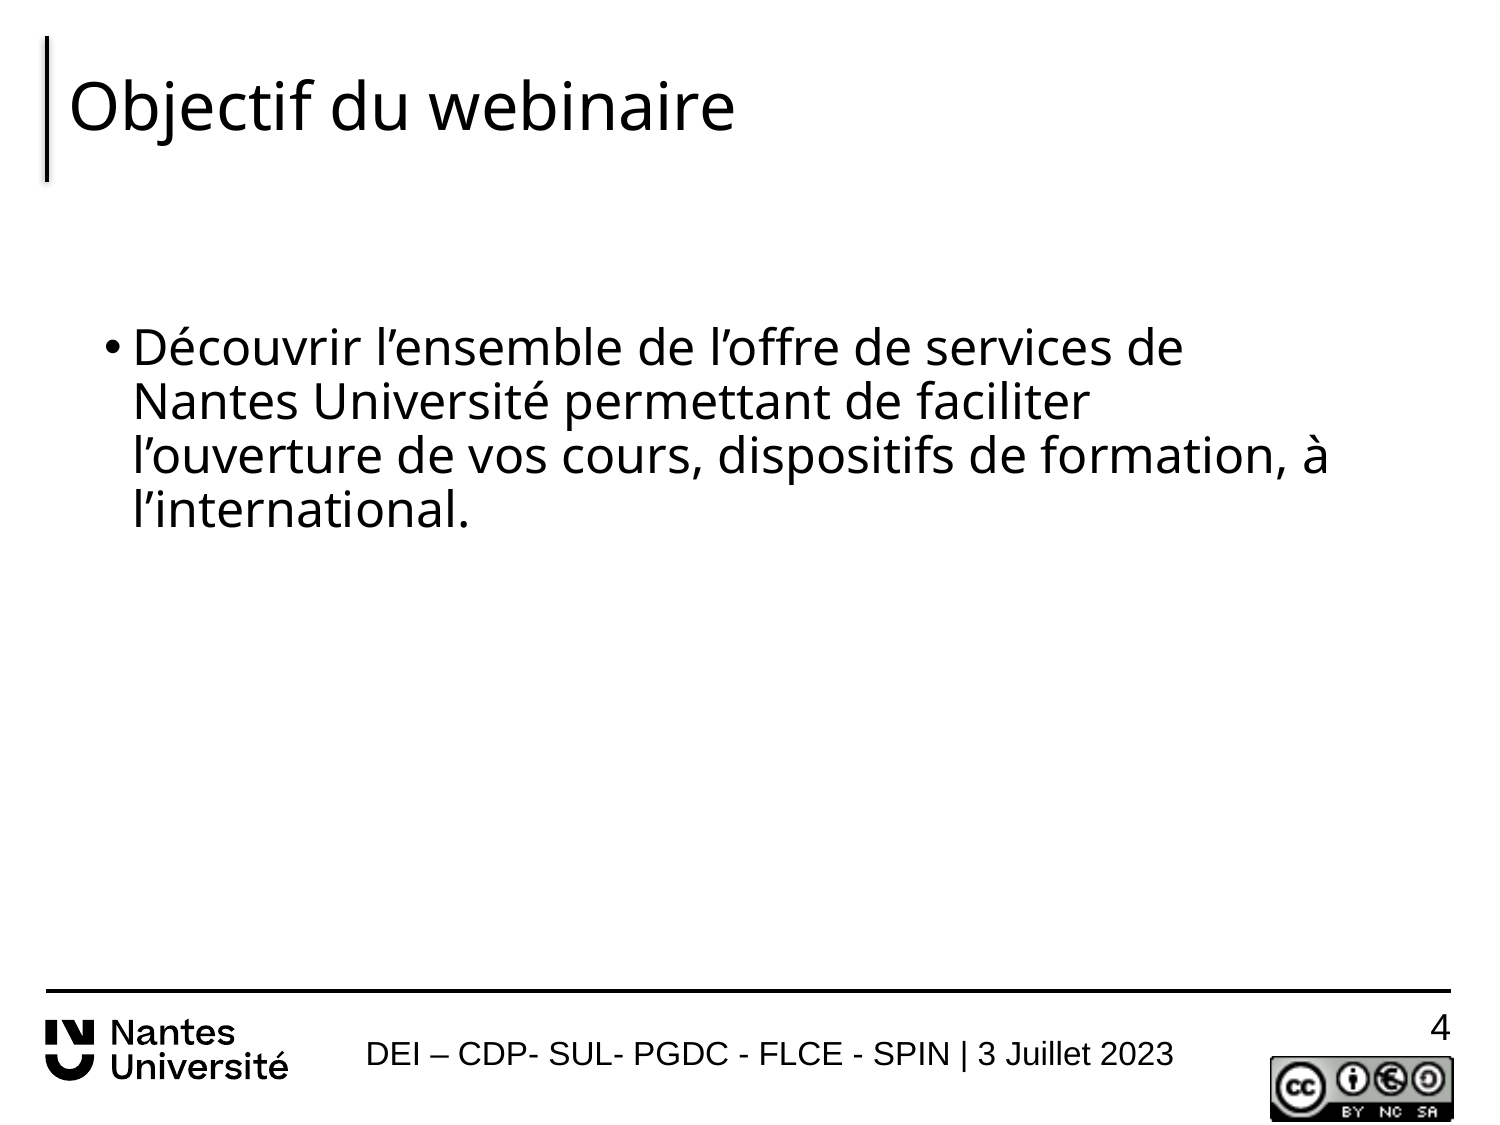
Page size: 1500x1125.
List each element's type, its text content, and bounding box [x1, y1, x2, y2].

list Découvrir l’ensemble de l’offre de services de Nantes Université permettant de faciliter l’ouverture de vos cours, dispositifs de formation, à l’international. [104, 322, 1355, 582]
picture [1270, 1056, 1454, 1122]
title Objectif du webinaire [68, 72, 1372, 146]
slide_number 3 [1231, 1003, 1452, 1049]
text_box DEI – CDP- SUL- PGDC - FLCE - SPIN | 3 Juillet 2023 [336, 1024, 1205, 1080]
